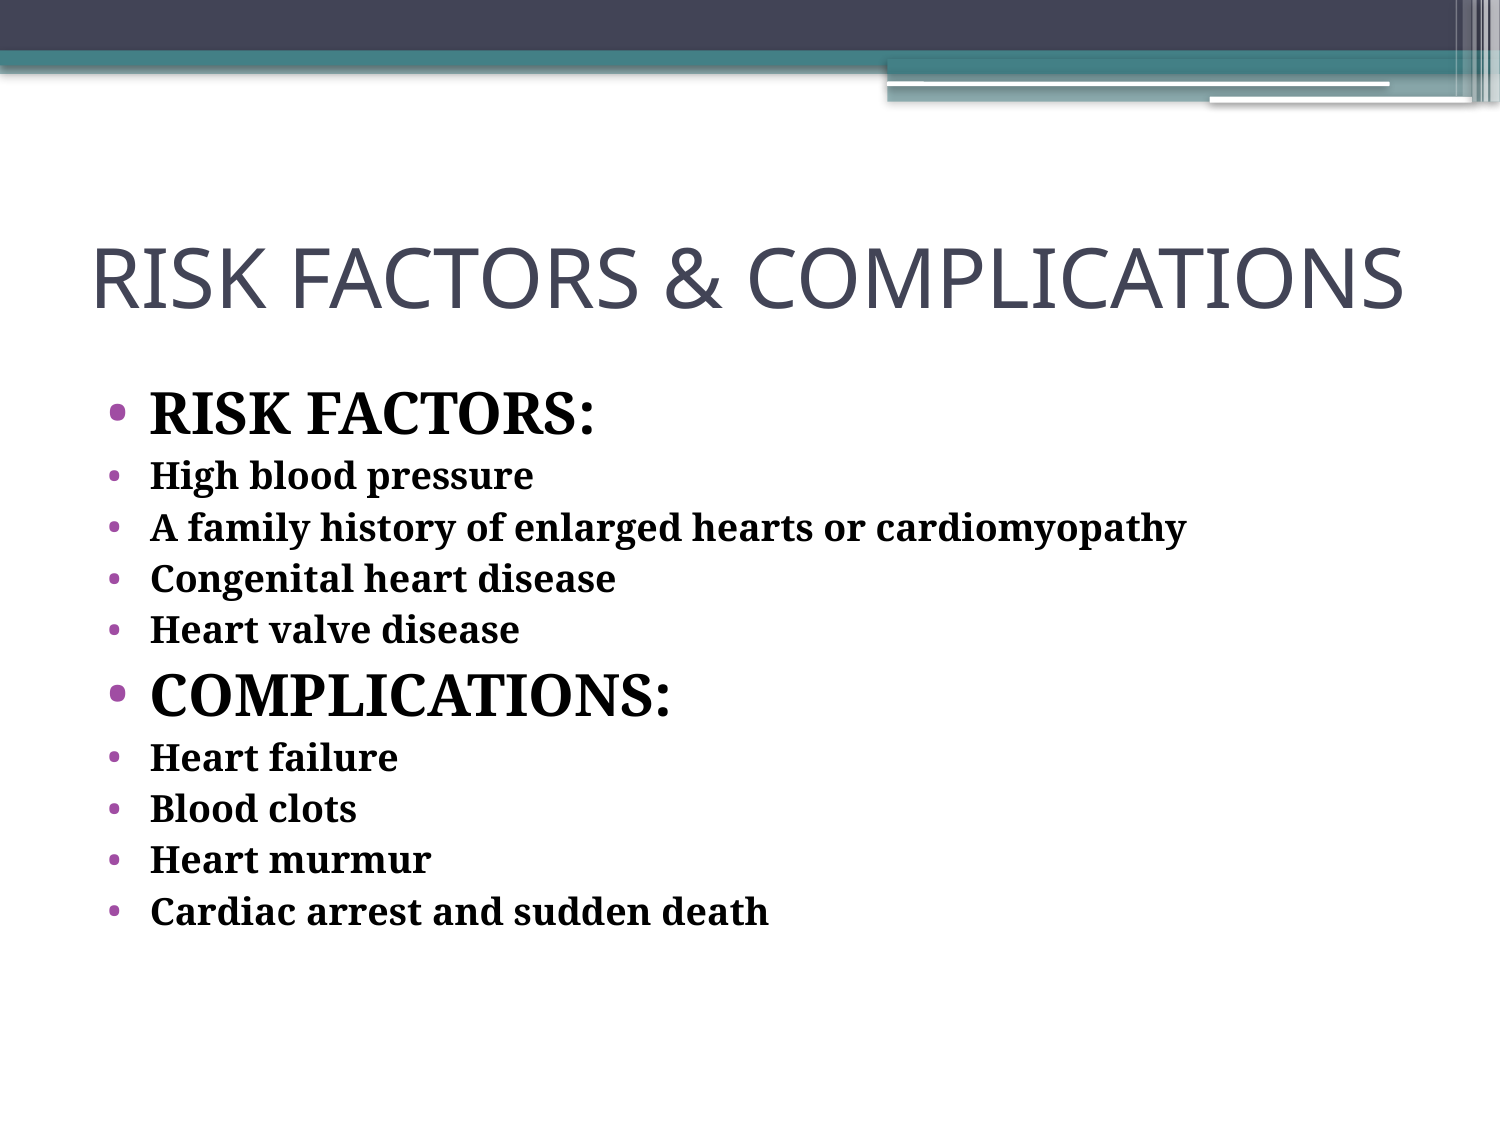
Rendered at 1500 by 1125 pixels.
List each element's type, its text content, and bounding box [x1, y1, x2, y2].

title RISK FACTORS & COMPLICATIONS [75, 187, 1425, 363]
list RISK FACTORS: High blood pressure A family history of enlarged hearts or cardiomyopathy Congenital heart disease Heart valve disease COMPLICATIONS: Heart failure Blood clots Heart murmur Cardiac arrest and sudden death [75, 368, 1425, 1079]
